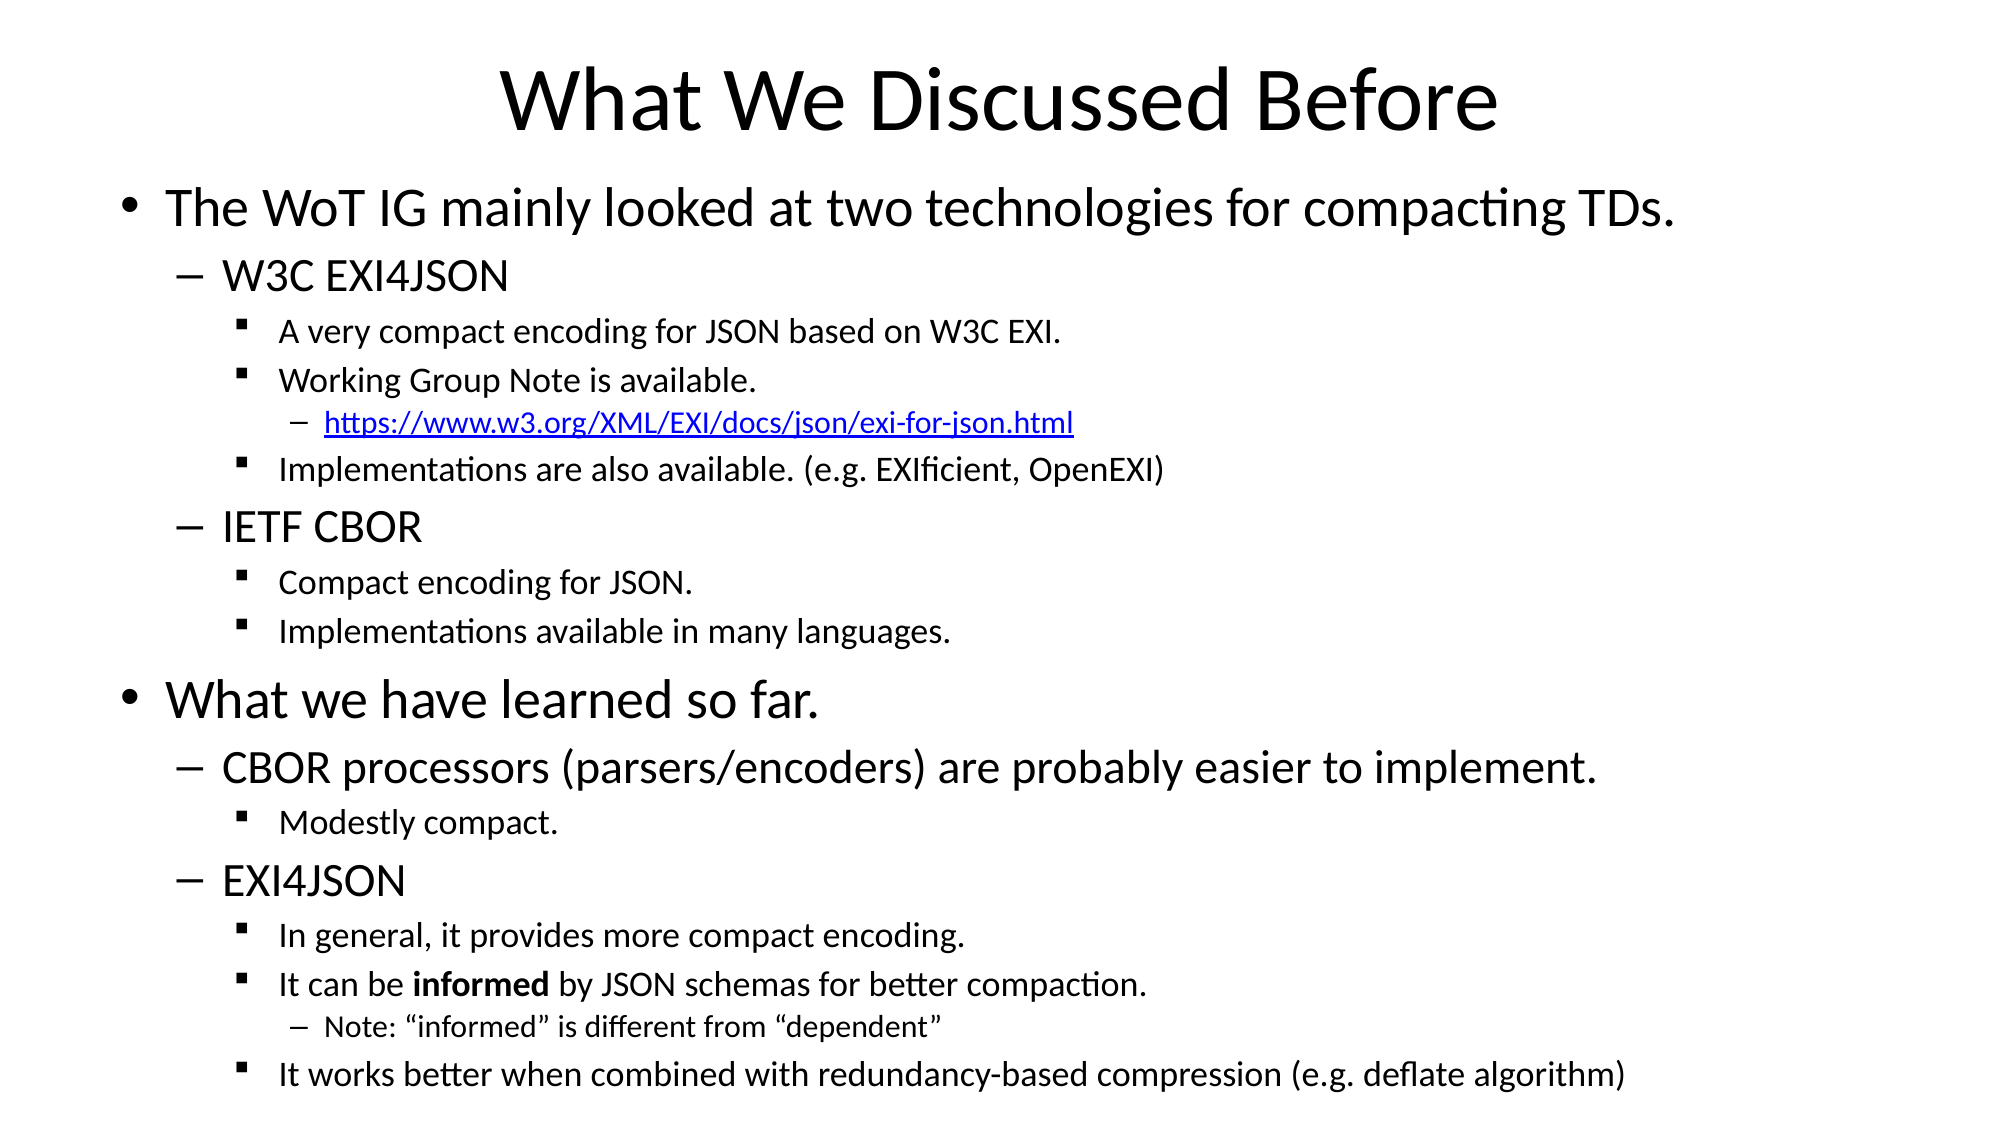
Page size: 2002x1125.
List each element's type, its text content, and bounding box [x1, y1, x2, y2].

list The WoT IG mainly looked at two technologies for compacting TDs. W3C EXI4JSON A very compact encoding for JSON based on W3C EXI. Working Group Note is available. https://www.w3.org/XML/EXI/docs/json/exi-for-json.html Implementations are also available. (e.g. EXIficient, OpenEXI) IETF CBOR Compact encoding for JSON. Implementations available in many languages. What we have learned so far. CBOR processors (parsers/encoders) are probably easier to implement. Modestly compact. EXI4JSON In general, it provides more compact encoding. It can be informed by JSON schemas for better compaction. Note: “informed” is different from “dependent” It works better when combined with redundancy-based compression (e.g. deflate algorithm) [100, 160, 1901, 1106]
title What We Discussed Before [0, 0, 2001, 188]
